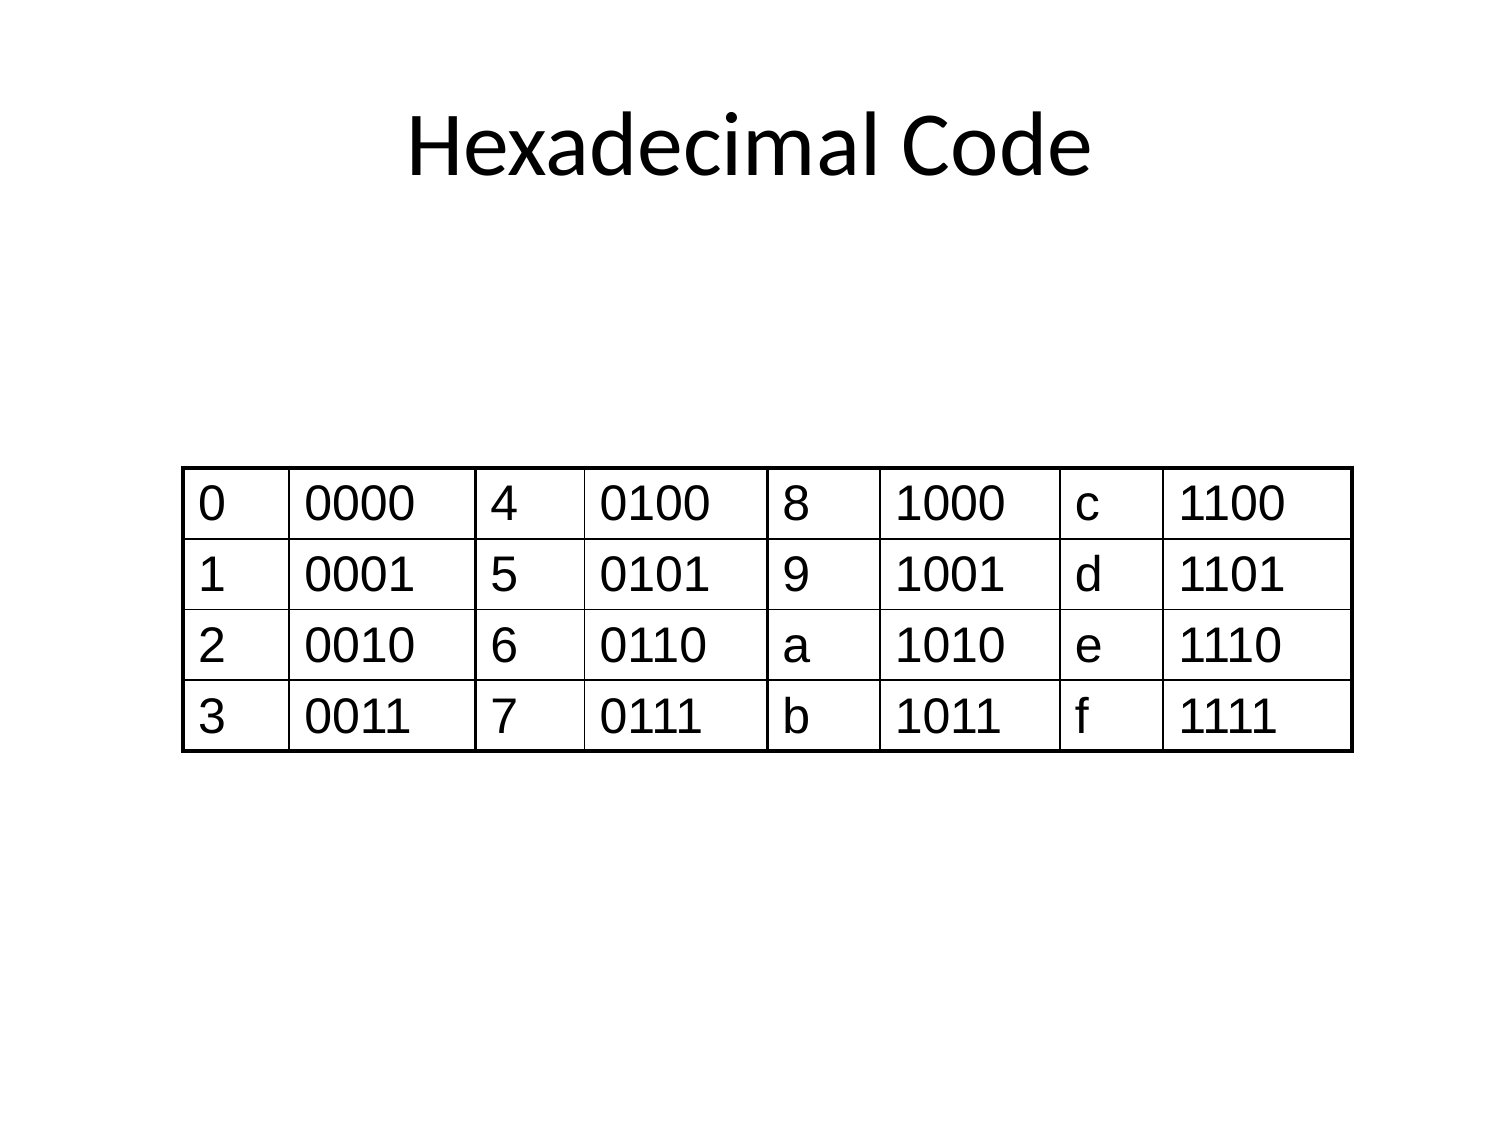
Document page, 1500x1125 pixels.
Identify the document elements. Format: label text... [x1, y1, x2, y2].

table_cell 0110 [585, 610, 766, 679]
table_cell f [1061, 681, 1162, 749]
table_cell 2 [185, 610, 288, 679]
table_cell 1111 [1164, 681, 1350, 749]
table_cell 1110 [1164, 610, 1350, 679]
table_cell 1011 [881, 681, 1059, 749]
table_cell 1001 [881, 540, 1059, 609]
table_cell e [1061, 610, 1162, 679]
table_cell 1 [185, 540, 288, 609]
table_cell 7 [477, 681, 584, 749]
title Hexadecimal Code [75, 45, 1425, 233]
table_header 0100 [585, 470, 766, 538]
table_cell 0010 [290, 610, 474, 679]
table_cell 0001 [290, 540, 474, 609]
table_cell a [769, 610, 879, 679]
table_cell d [1061, 540, 1162, 609]
table_header 4 [477, 470, 584, 538]
table_cell 9 [769, 540, 879, 609]
table_header 0 [185, 470, 288, 538]
table_cell 0011 [290, 681, 474, 749]
table_cell 6 [477, 610, 584, 679]
table_cell 0111 [585, 681, 766, 749]
table_cell 3 [185, 681, 288, 749]
table_cell 0101 [585, 540, 766, 609]
table_cell 1010 [881, 610, 1059, 679]
table_header 1100 [1164, 470, 1350, 538]
table_cell b [769, 681, 879, 749]
table_header c [1061, 470, 1162, 538]
table_cell 1101 [1164, 540, 1350, 609]
table_header 0000 [290, 470, 474, 538]
table_header 1000 [881, 470, 1059, 538]
table_header 8 [769, 470, 879, 538]
table_cell 5 [477, 540, 584, 609]
